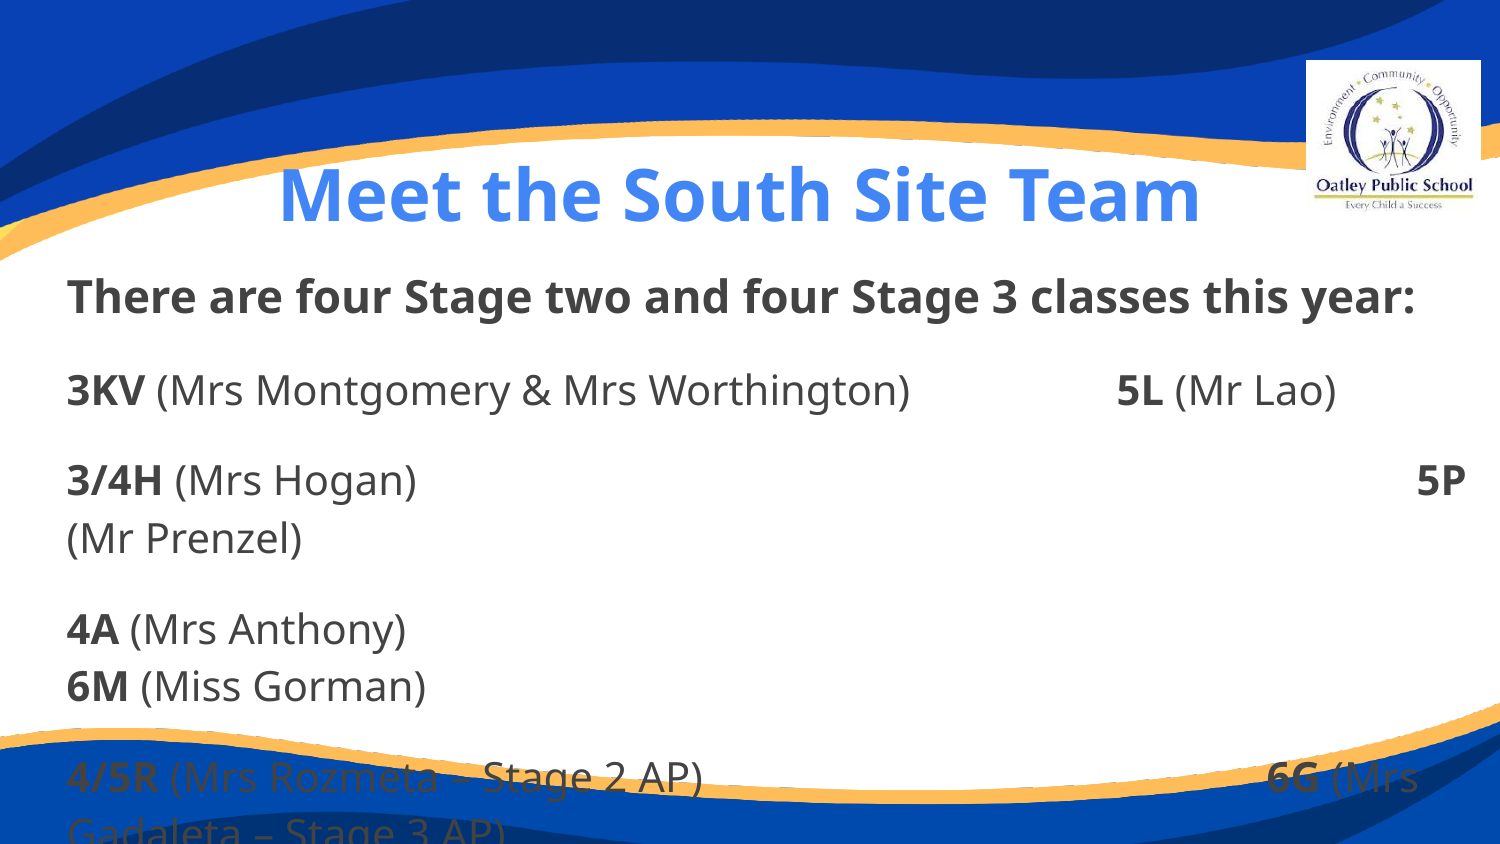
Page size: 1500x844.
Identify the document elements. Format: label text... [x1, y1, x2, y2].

text_box There are four Stage two and four Stage 3 classes this year: 3KV (Mrs Montgomery & Mrs Worthington) 5L (Mr Lao) 3/4H (Mrs Hogan) 5P (Mr Prenzel) 4A (Mrs Anthony) 6M (Miss Gorman) 4/5R (Mrs Rozmeta – Stage 2 AP) 6G (Mrs Gadaleta – Stage 3 AP) [51, 271, 1487, 700]
picture [0, 0, 1500, 262]
picture [0, 702, 1500, 844]
